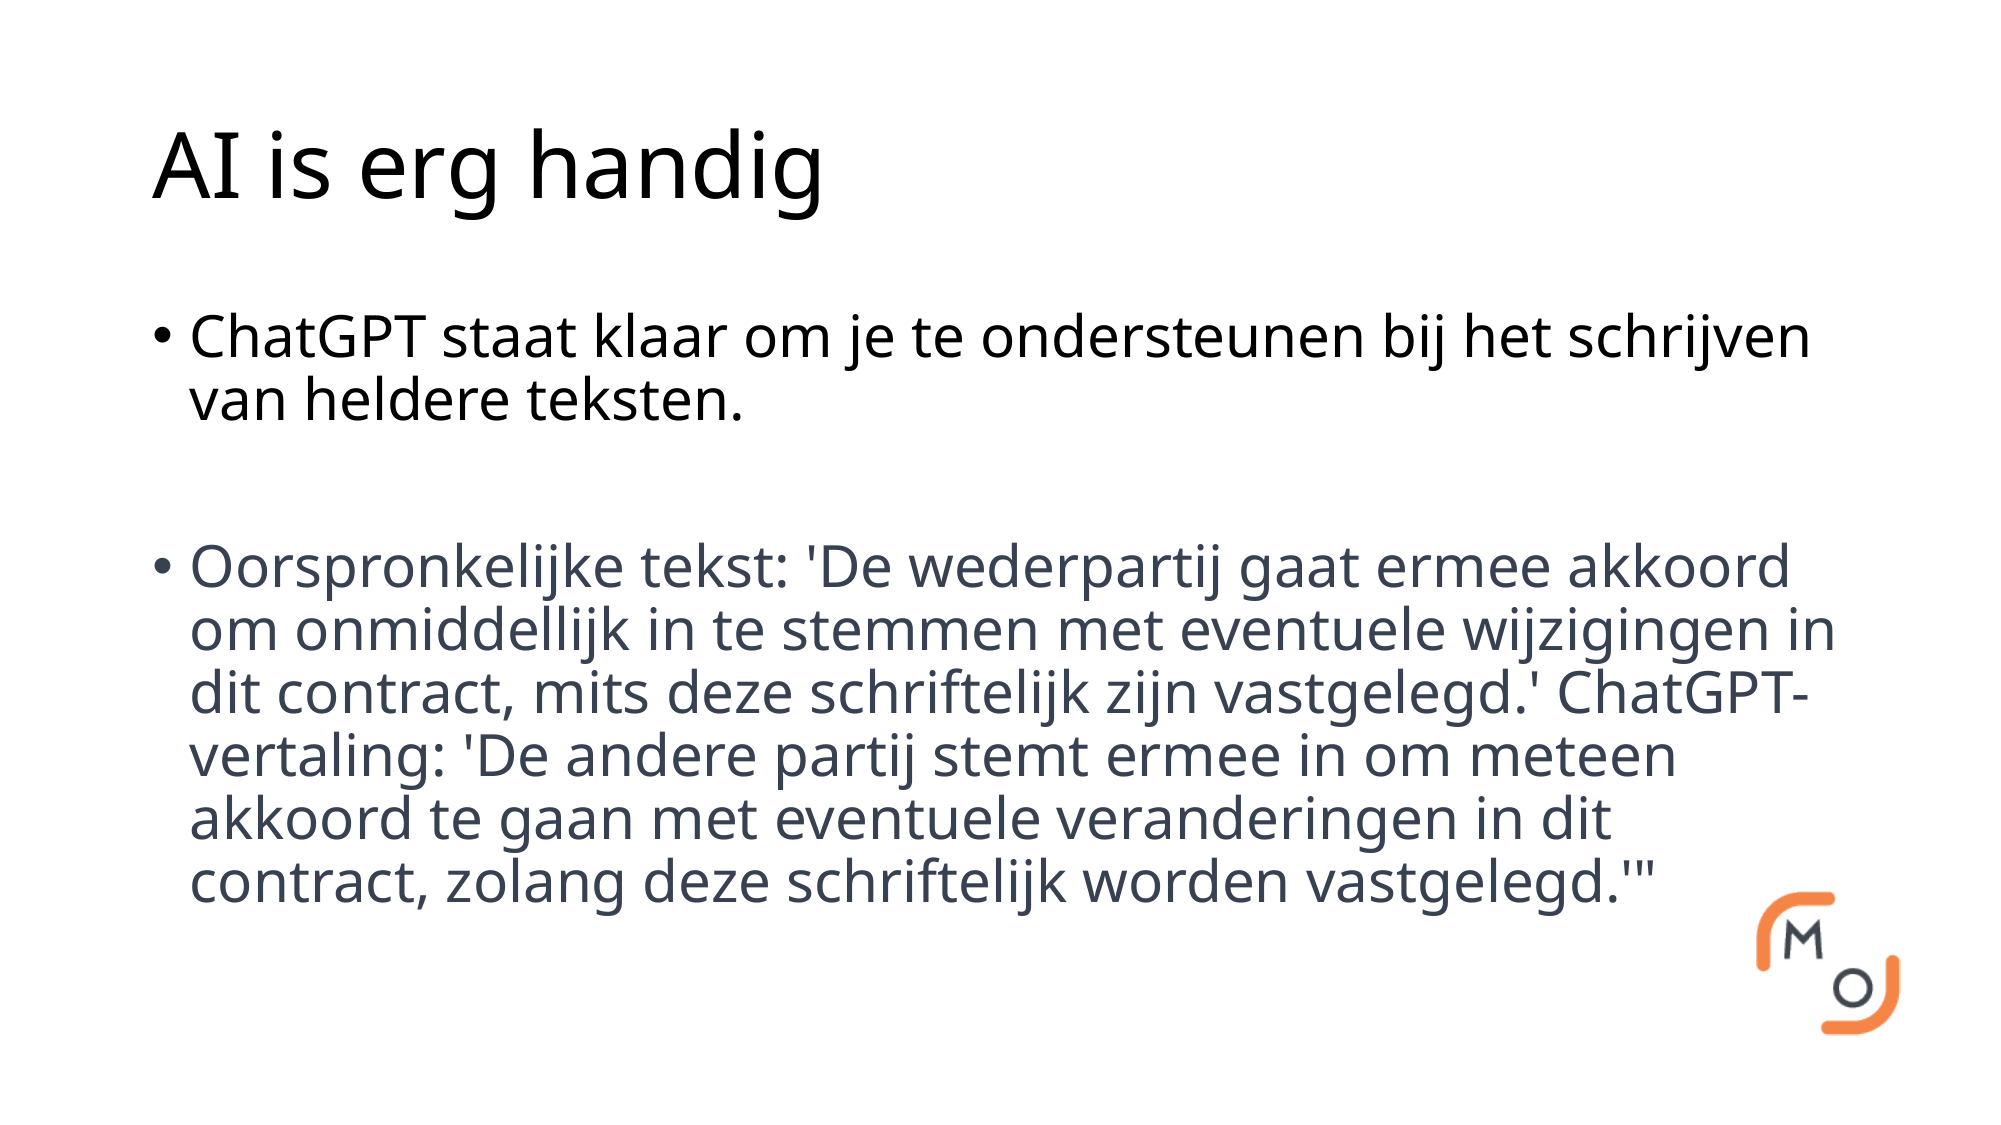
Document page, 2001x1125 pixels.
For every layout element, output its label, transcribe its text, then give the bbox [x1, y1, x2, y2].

picture [1756, 891, 1901, 1036]
list ChatGPT staat klaar om je te ondersteunen bij het schrijven van heldere teksten. Oorspronkelijke tekst: 'De wederpartij gaat ermee akkoord om onmiddellijk in te stemmen met eventuele wijzigingen in dit contract, mits deze schriftelijk zijn vastgelegd.' ChatGPT-vertaling: 'De andere partij stemt ermee in om meteen akkoord te gaan met eventuele veranderingen in dit contract, zolang deze schriftelijk worden vastgelegd.'" [137, 299, 1863, 1014]
title AI is erg handig [137, 59, 1863, 278]
